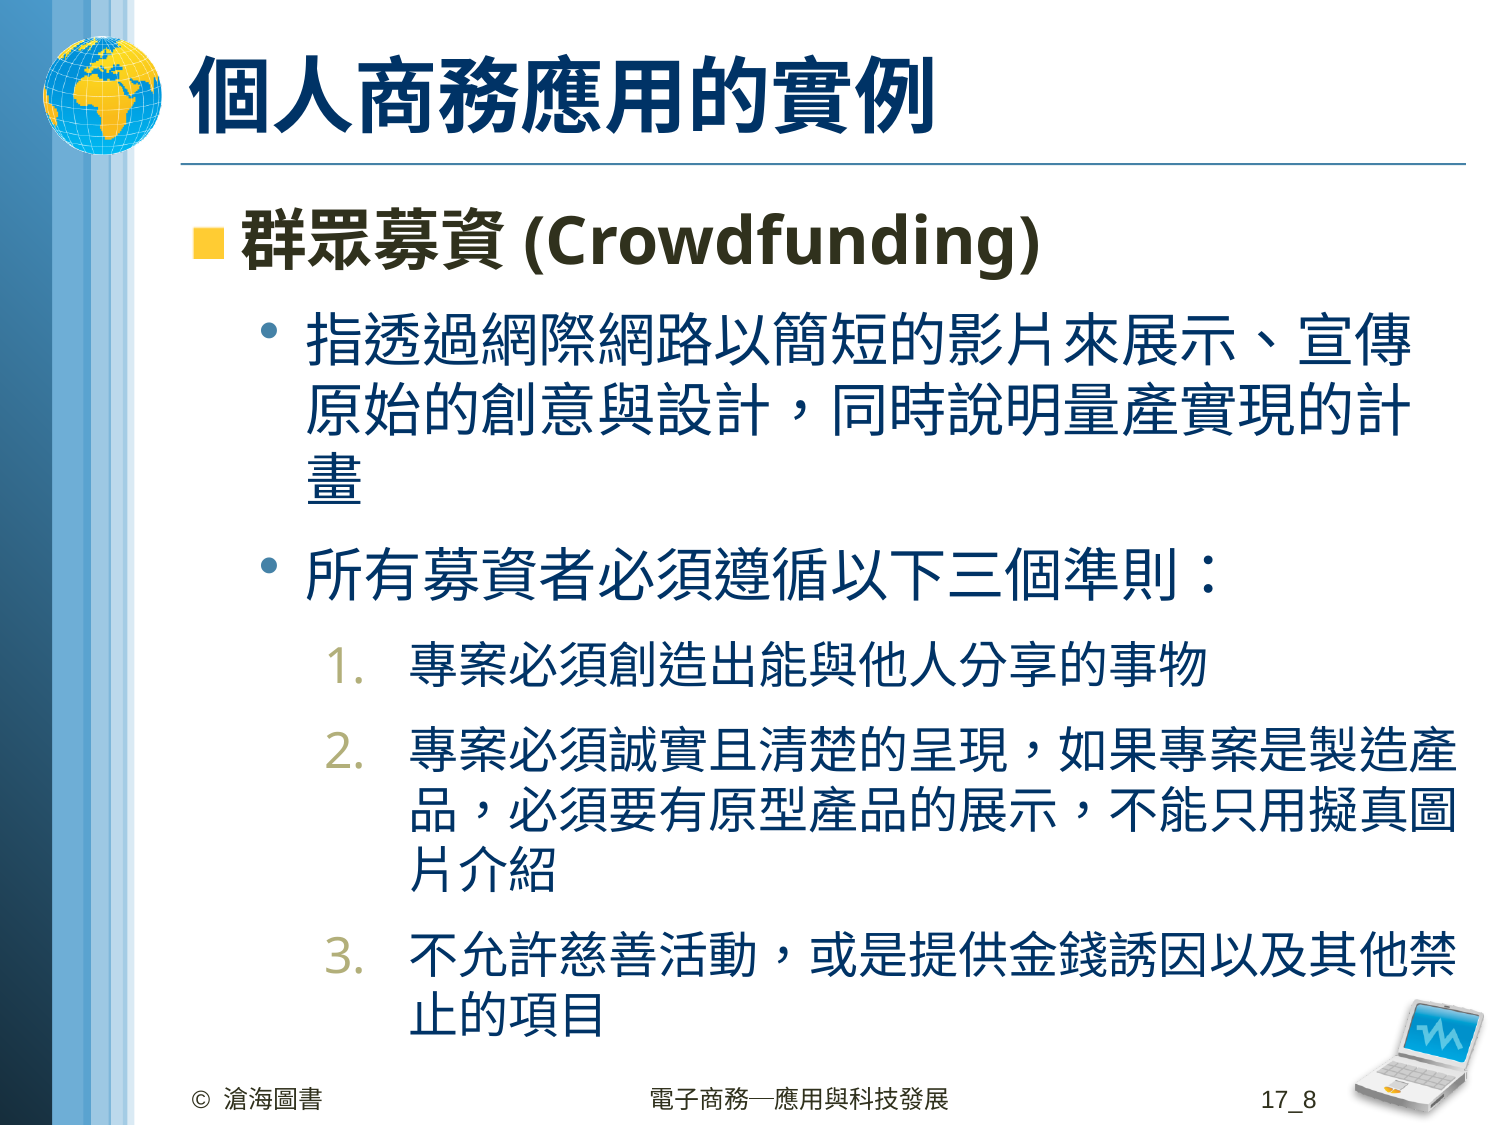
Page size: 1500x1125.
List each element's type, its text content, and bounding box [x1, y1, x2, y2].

picture [112, 107, 162, 155]
title 個人商務應用的實例 [172, 10, 1479, 177]
slide_number © 滄海圖書 [176, 1075, 528, 1116]
picture [43, 36, 162, 155]
footer 電子商務─應用與科技發展 [621, 1075, 977, 1116]
picture [1355, 999, 1484, 1112]
slide_number 17_8 [1222, 1075, 1333, 1116]
list 群眾募資(Crowdfunding) 指透過網際網路以簡短的影片來展示、宣傳原始的創意與設計，同時說明量產實現的計畫 所有募資者必須遵循以下三個準則： 專案必須創造出能與他人分享的事物 專案必須誠實且清楚的呈現，如果專案是製造產品，必須要有原型產品的展示，不能只用擬真圖片介紹 不允許慈善活動，或是提供金錢誘因以及其他禁止的項目 [168, 190, 1476, 1071]
picture [184, 218, 224, 259]
